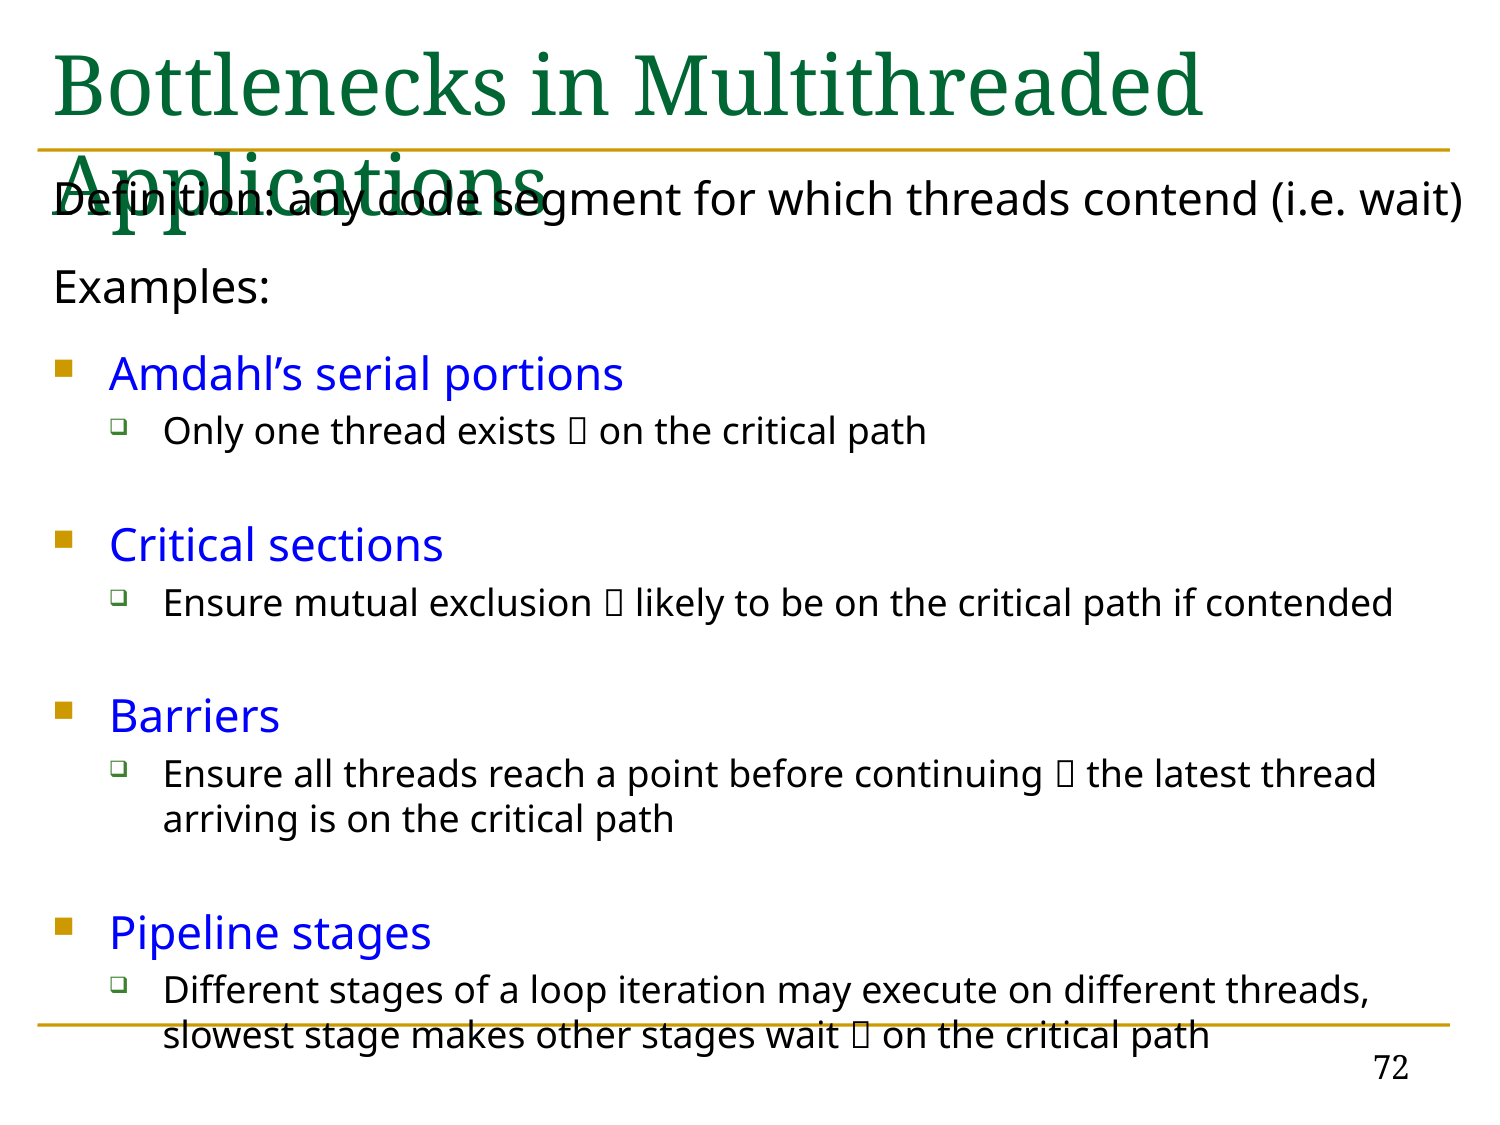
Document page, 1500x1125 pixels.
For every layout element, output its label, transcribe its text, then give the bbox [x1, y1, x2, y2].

slide_number 72 [1074, 1023, 1426, 1100]
title Bottlenecks in Multithreaded Applications [37, 24, 1450, 149]
list Definition: any code segment for which threads contend (i.e. wait) Examples: Amdahl’s serial portions Only one thread exists  on the critical path Critical sections Ensure mutual exclusion  likely to be on the critical path if contended Barriers Ensure all threads reach a point before continuing  the latest thread arriving is on the critical path Pipeline stages Different stages of a loop iteration may execute on different threads, slowest stage makes other stages wait  on the critical path [37, 162, 1500, 1013]
